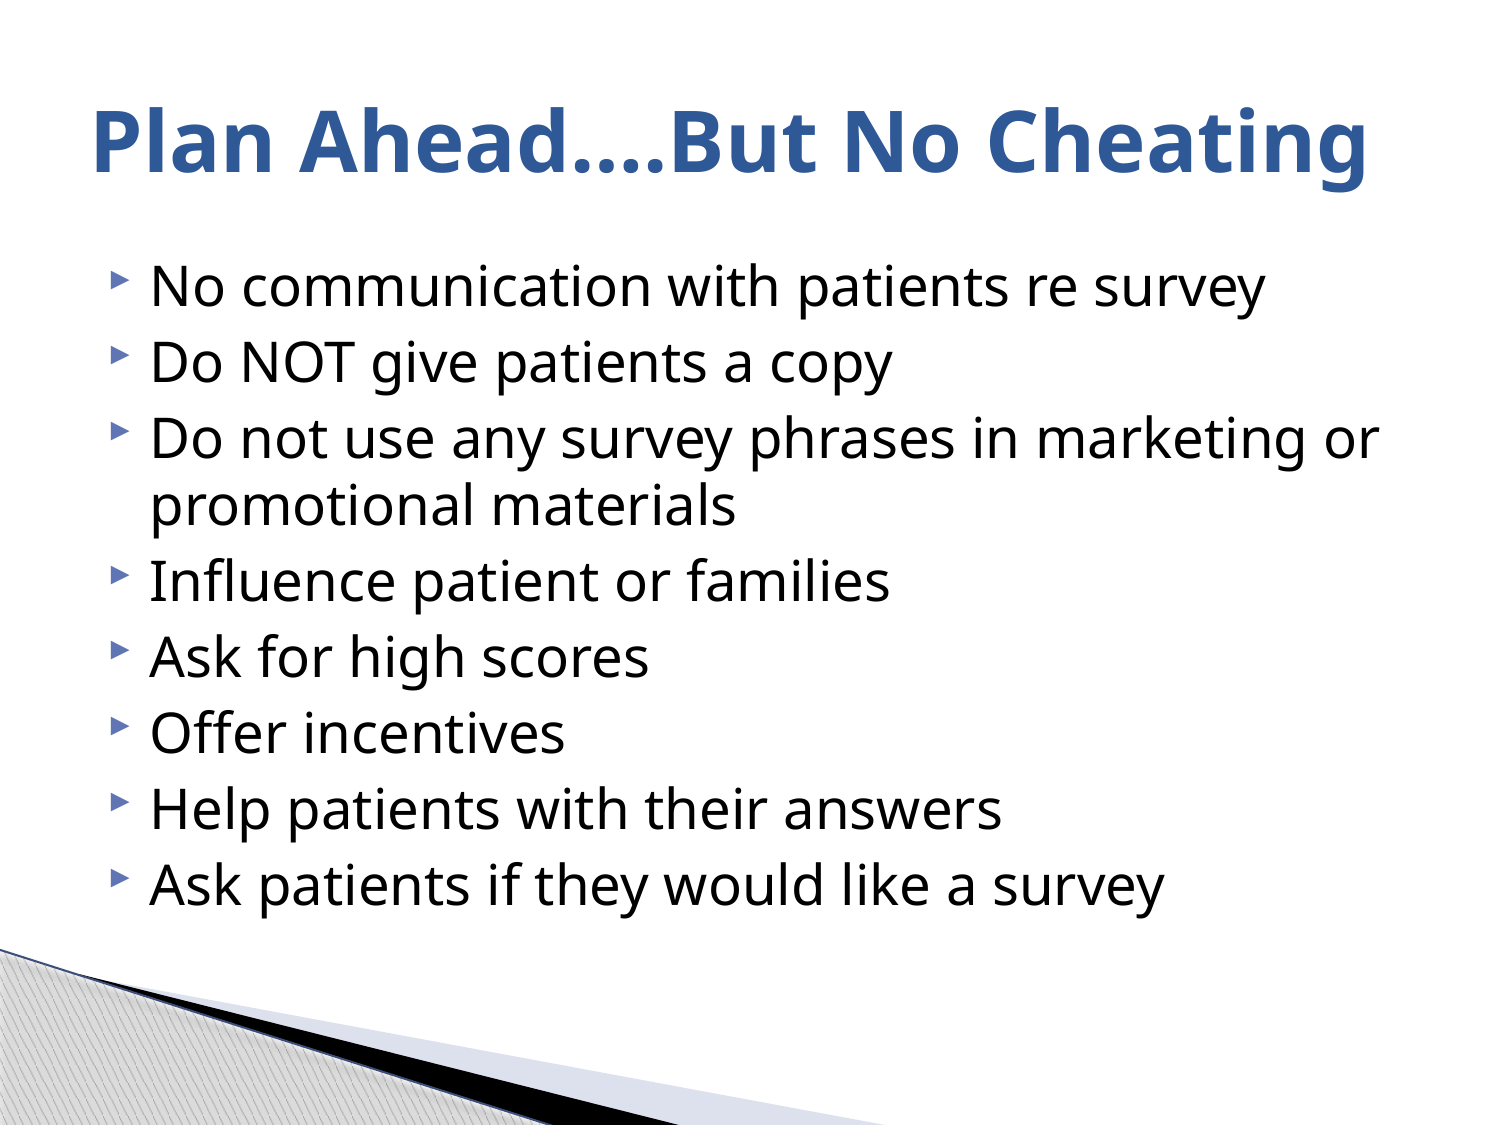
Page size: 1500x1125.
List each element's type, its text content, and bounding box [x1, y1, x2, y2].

title Plan Ahead….But No Cheating [75, 45, 1425, 233]
list No communication with patients re survey Do NOT give patients a copy Do not use any survey phrases in marketing or promotional materials Influence patient or families Ask for high scores Offer incentives Help patients with their answers Ask patients if they would like a survey [75, 243, 1425, 986]
